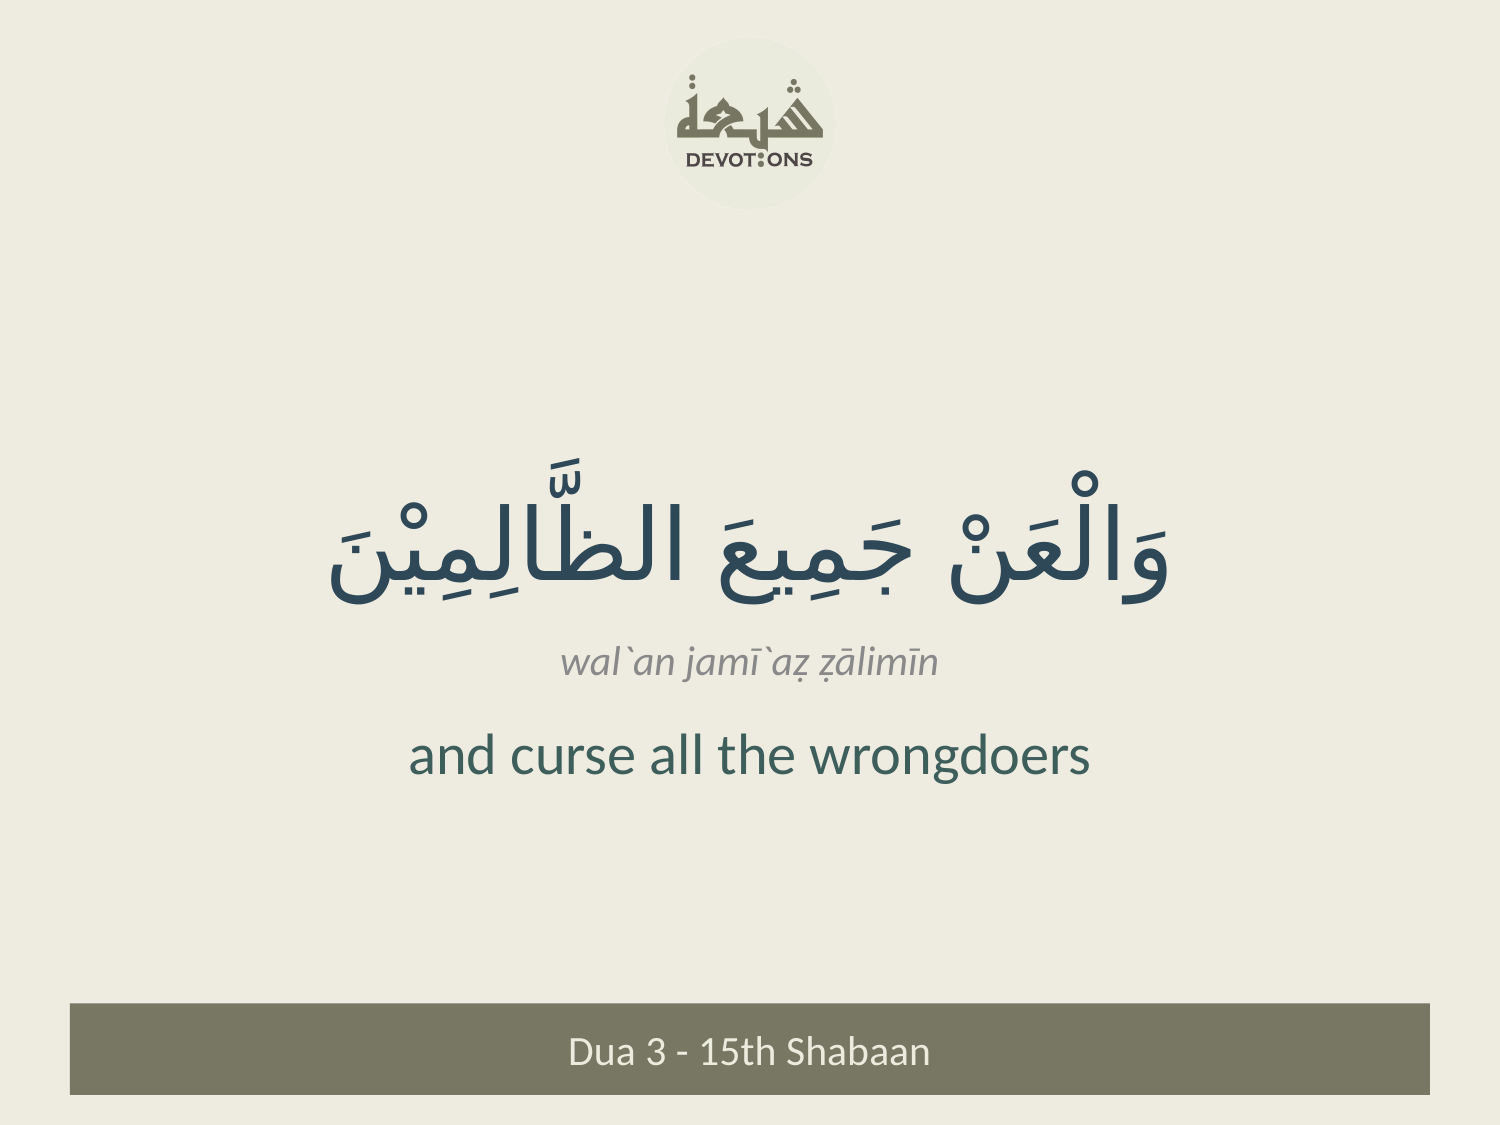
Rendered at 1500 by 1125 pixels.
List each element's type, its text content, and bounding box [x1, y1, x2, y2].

list Dua 3 - 15th Shabaan [69, 1003, 1430, 1095]
list وَالْعَنْ جَمِيعَ الظَّالِمِيْنَ wal`an jamī`aẓ ẓālimīn and curse all the wrongdoers [69, 203, 1430, 1003]
picture [656, 29, 844, 203]
